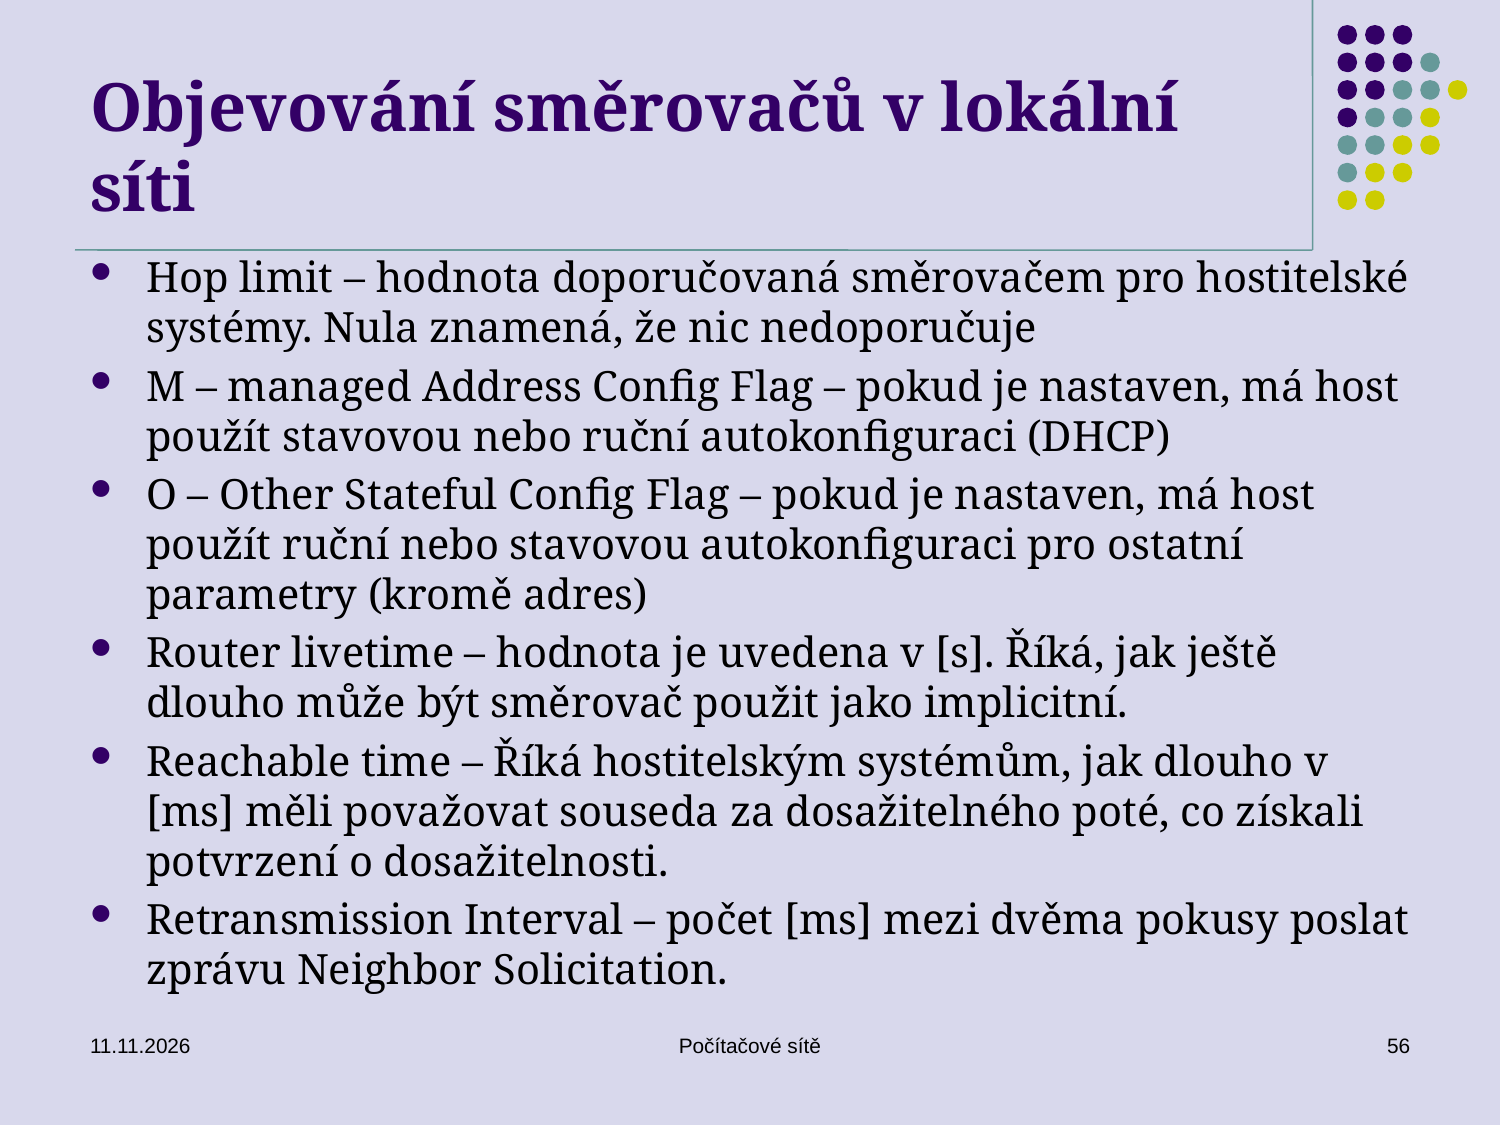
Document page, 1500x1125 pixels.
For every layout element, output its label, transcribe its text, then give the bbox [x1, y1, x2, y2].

footer Počítačové sítě [512, 1025, 988, 1100]
list Hop limit – hodnota doporučovaná směrovačem pro hostitelské systémy. Nula znamená, že nic nedoporučuje M – managed Address Config Flag – pokud je nastaven, má host použít stavovou nebo ruční autokonfiguraci (DHCP) O – Other Stateful Config Flag – pokud je nastaven, má host použít ruční nebo stavovou autokonfiguraci pro ostatní parametry (kromě adres) Router livetime – hodnota je uvedena v [s]. Říká, jak ještě dlouho může být směrovač použit jako implicitní. Reachable time – Říká hostitelským systémům, jak dlouho v [ms] měli považovat souseda za dosažitelného poté, co získali potvrzení o dosažitelnosti. Retransmission Interval – počet [ms] mezi dvěma pokusy poslat zprávu Neighbor Solicitation. [75, 243, 1425, 968]
slide_number 56 [1074, 1025, 1425, 1100]
title Objevování směrovačů v lokální síti [75, 20, 1313, 233]
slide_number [75, 1025, 425, 1100]
